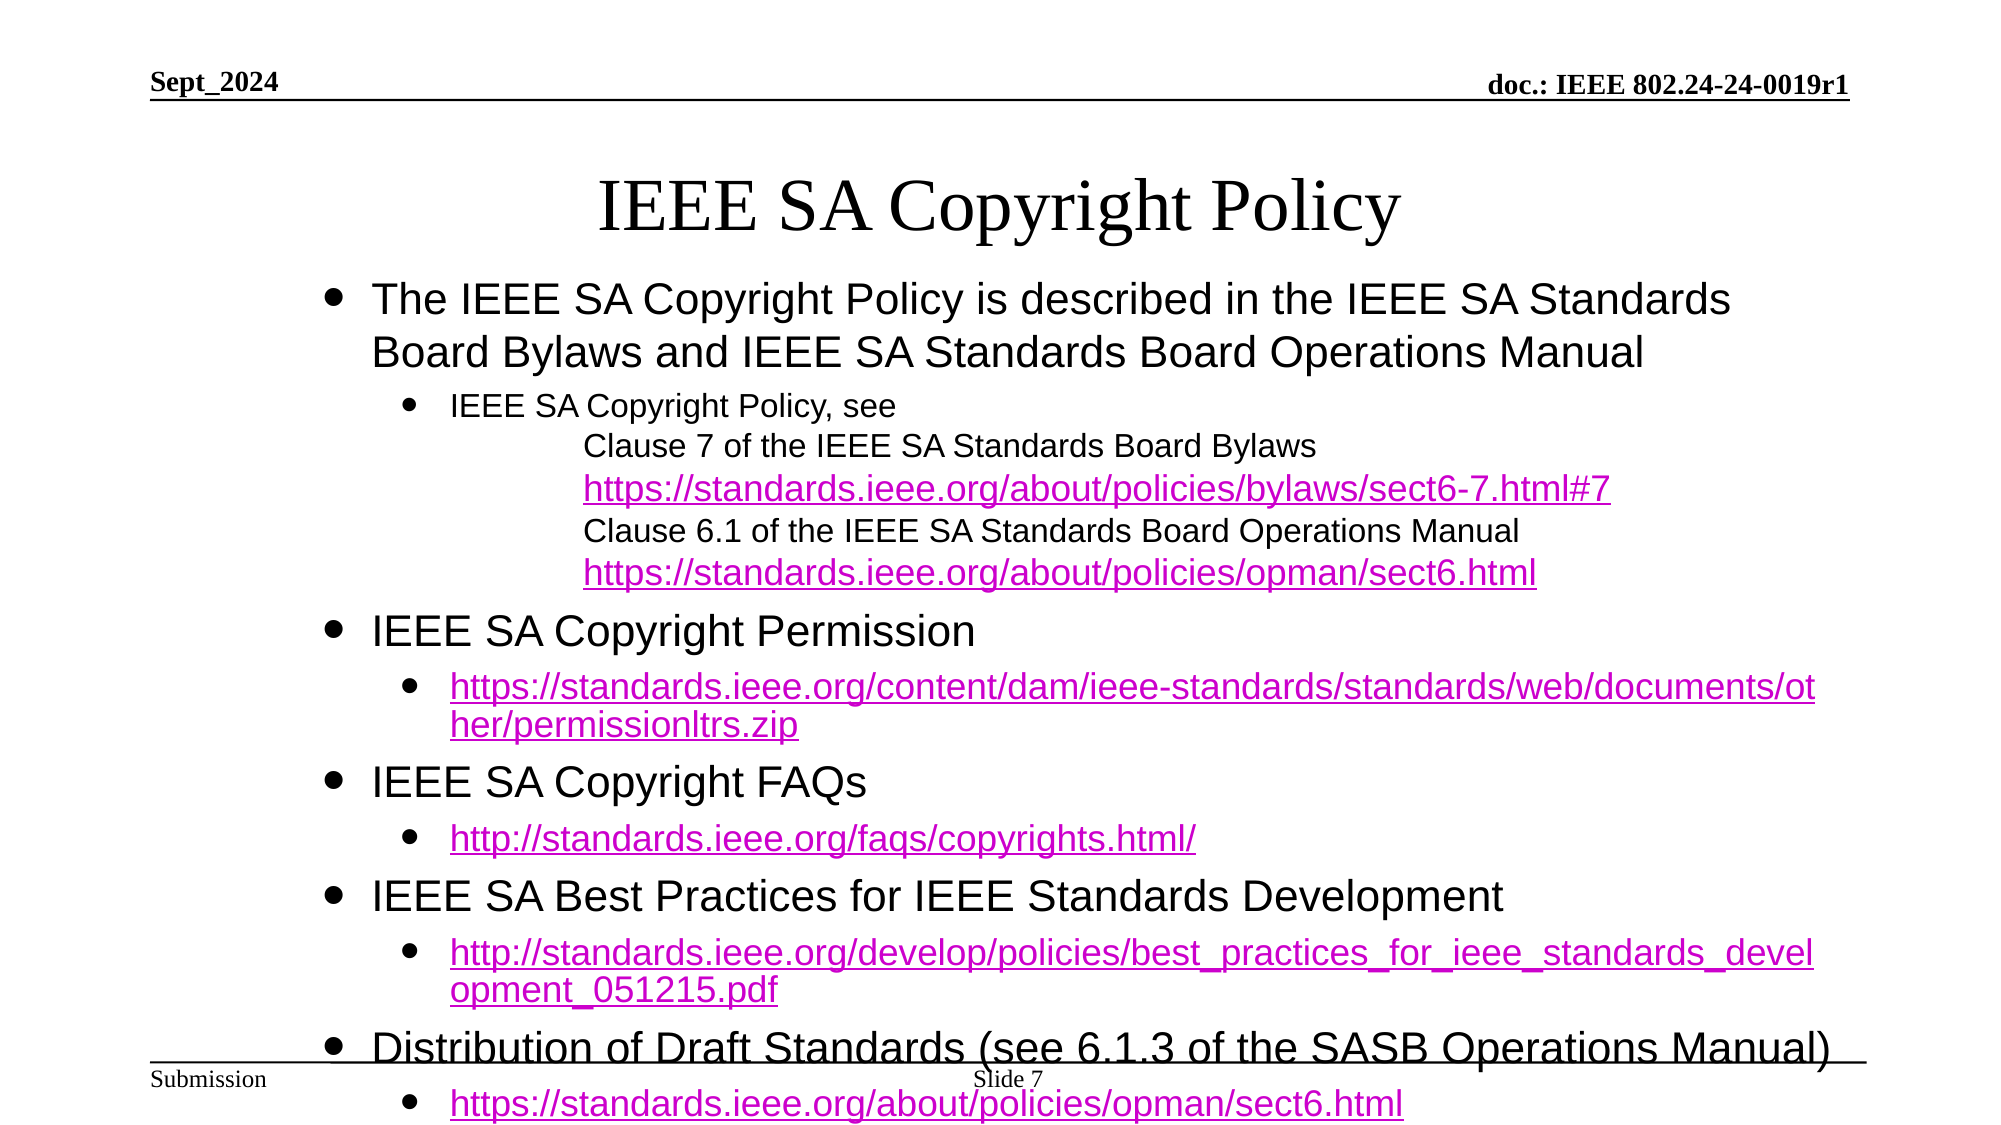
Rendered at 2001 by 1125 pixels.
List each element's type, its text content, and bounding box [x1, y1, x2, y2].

title IEEE SA Copyright Policy [150, 112, 1850, 262]
slide_number 7 [937, 1062, 1079, 1108]
list The IEEE SA Copyright Policy is described in the IEEE SA Standards Board Bylaws and IEEE SA Standards Board Operations Manual IEEE SA Copyright Policy, see Clause 7 of the IEEE SA Standards Board Bylaws https://standards.ieee.org/about/policies/bylaws/sect6-7.html#7 Clause 6.1 of the IEEE SA Standards Board Operations Manual https://standards.ieee.org/about/policies/opman/sect6.html IEEE SA Copyright Permission https://standards.ieee.org/content/dam/ieee-standards/standards/web/documents/other/permissionltrs.zip IEEE SA Copyright FAQs http://standards.ieee.org/faqs/copyrights.html/ IEEE SA Best Practices for IEEE Standards Development http://standards.ieee.org/develop/policies/best_practices_for_ieee_standards_development_051215.pdf Distribution of Draft Standards (see 6.1.3 of the SASB Operations Manual) https://standards.ieee.org/about/policies/opman/sect6.html [150, 262, 1850, 1075]
